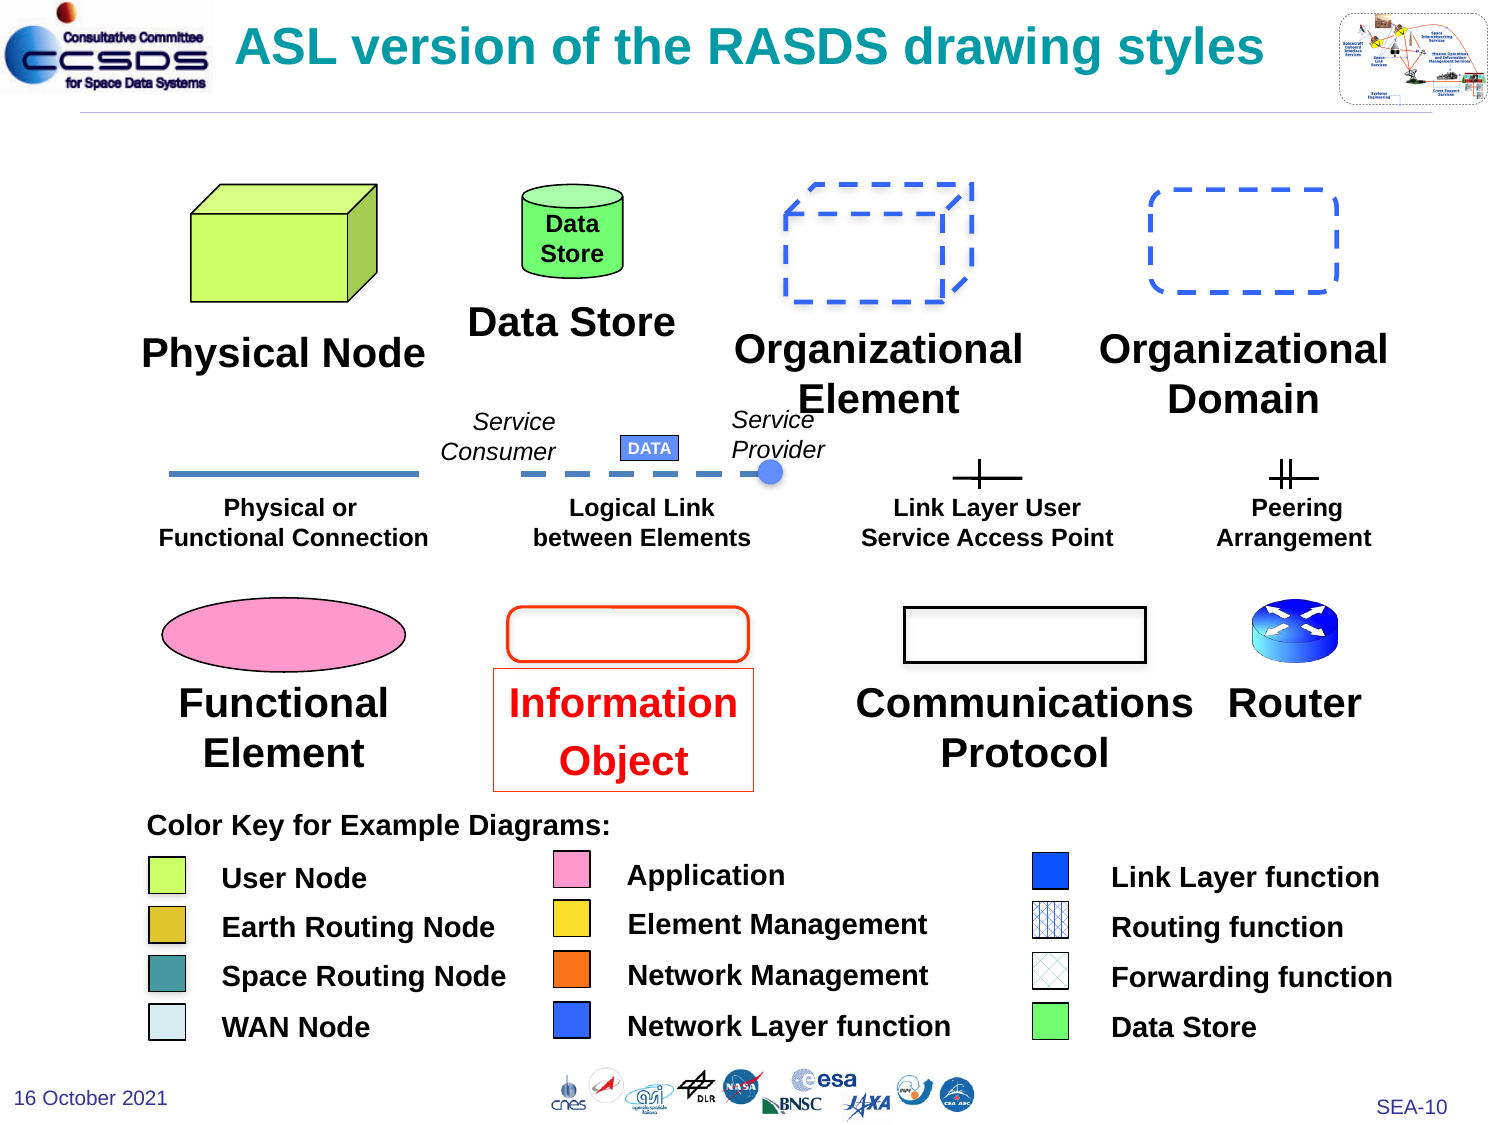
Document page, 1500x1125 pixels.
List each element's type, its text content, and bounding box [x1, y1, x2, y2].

text_box Router [1202, 668, 1388, 737]
picture [0, 0, 213, 94]
text_box Information Object [493, 668, 754, 792]
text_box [845, 459, 1130, 560]
text_box [904, 607, 1146, 663]
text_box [1068, 189, 1419, 417]
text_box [553, 848, 969, 1051]
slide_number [0, 1074, 285, 1120]
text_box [424, 395, 841, 484]
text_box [1200, 459, 1388, 560]
picture [1251, 599, 1338, 663]
title ASL version of the RASDS drawing styles [75, 11, 1425, 200]
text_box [451, 184, 704, 352]
picture [549, 1064, 975, 1125]
text_box Communications Protocol [837, 668, 1213, 783]
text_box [141, 474, 447, 560]
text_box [703, 184, 1054, 417]
text_box [507, 606, 749, 662]
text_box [130, 798, 629, 1053]
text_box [116, 184, 451, 401]
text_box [516, 491, 775, 560]
text_box [161, 597, 406, 668]
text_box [1032, 851, 1410, 1052]
picture [1425, 12, 1488, 106]
text_box Functional Element [163, 668, 404, 784]
